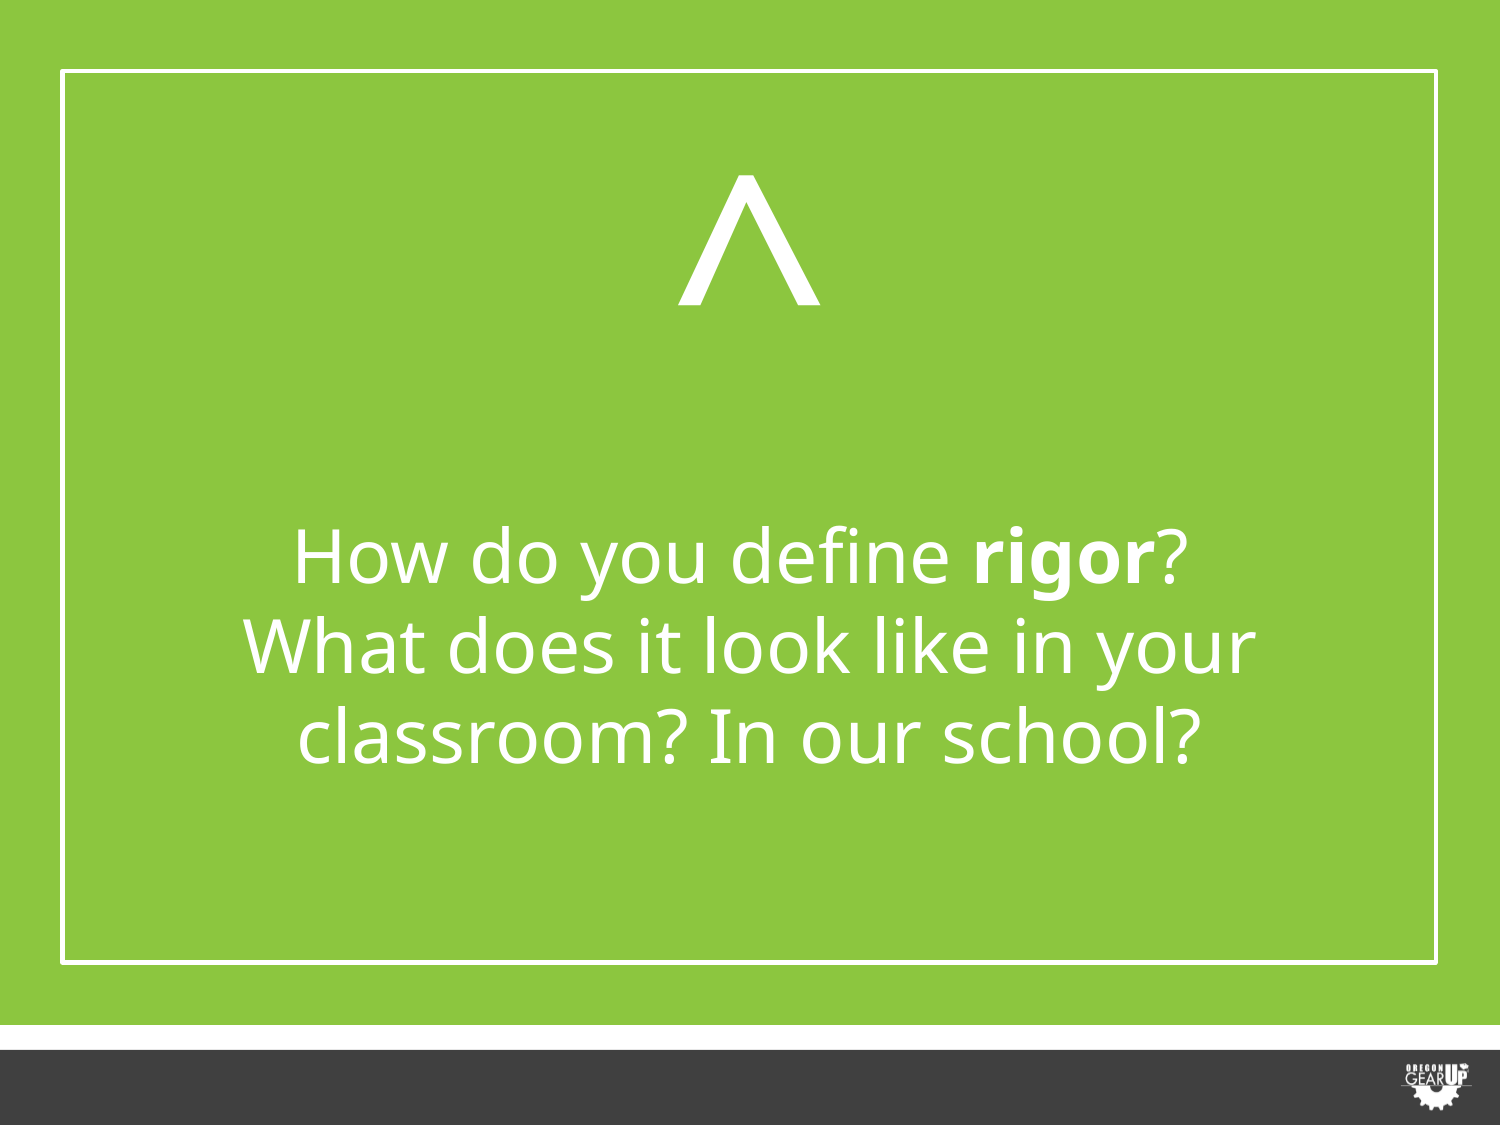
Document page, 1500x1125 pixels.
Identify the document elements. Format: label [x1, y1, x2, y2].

text_box [0, 1048, 1500, 1125]
picture [1391, 1056, 1480, 1119]
text_box [0, 0, 1500, 1027]
text_box [60, 69, 1438, 965]
